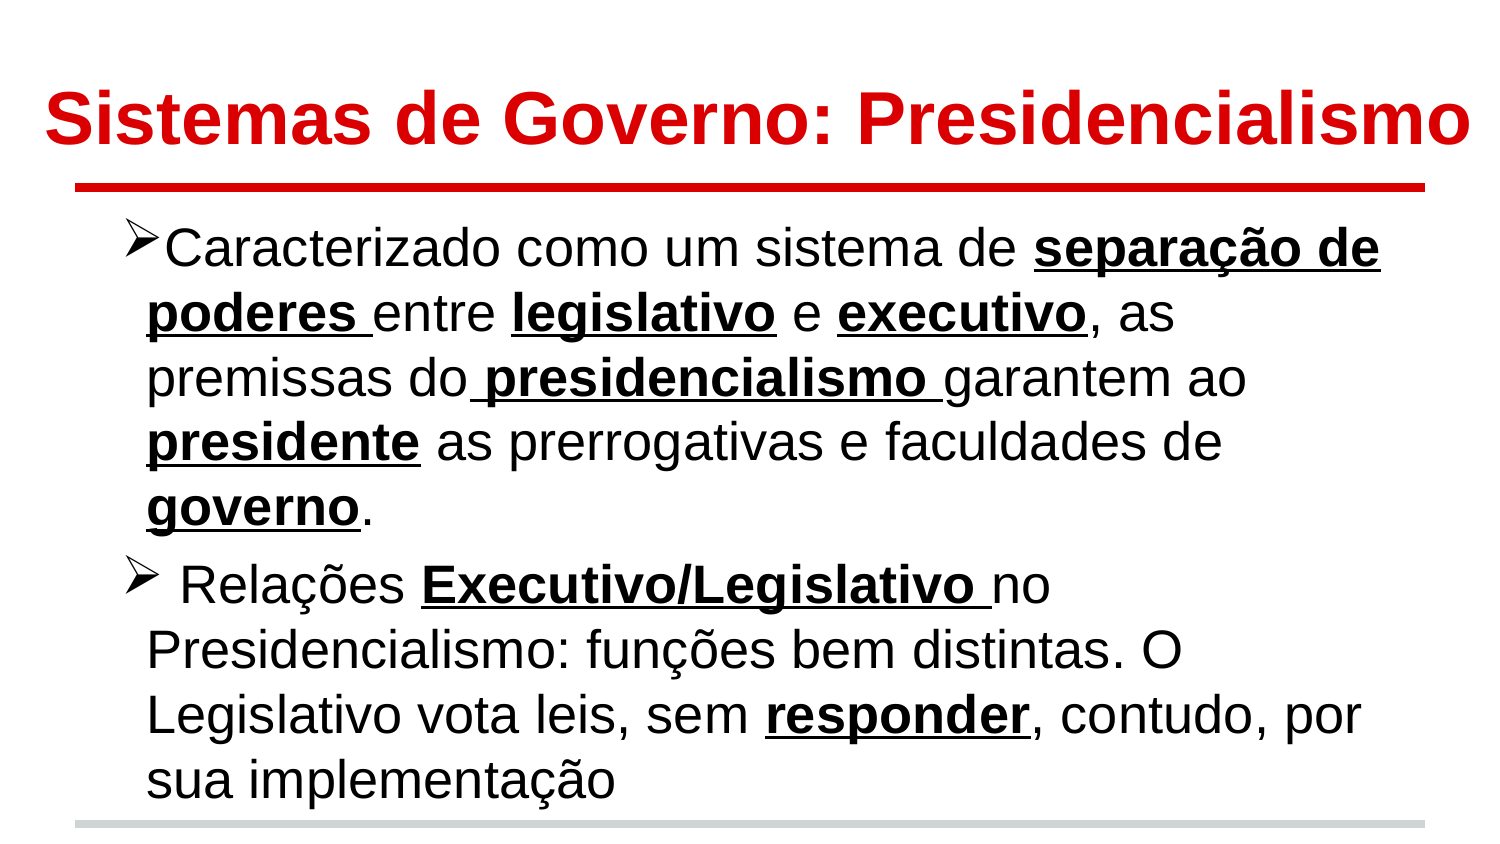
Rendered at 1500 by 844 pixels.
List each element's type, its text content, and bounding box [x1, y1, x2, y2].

title Sistemas de Governo: Presidencialismo [29, 33, 1500, 175]
list Caracterizado como um sistema de separação de poderes entre legislativo e executivo, as premissas do presidencialismo garantem ao presidente as prerrogativas e faculdades de governo. Relações Executivo/Legislativo no Presidencialismo: funções bem distintas. O Legislativo vota leis, sem responder, contudo, por sua implementação [75, 196, 1425, 808]
